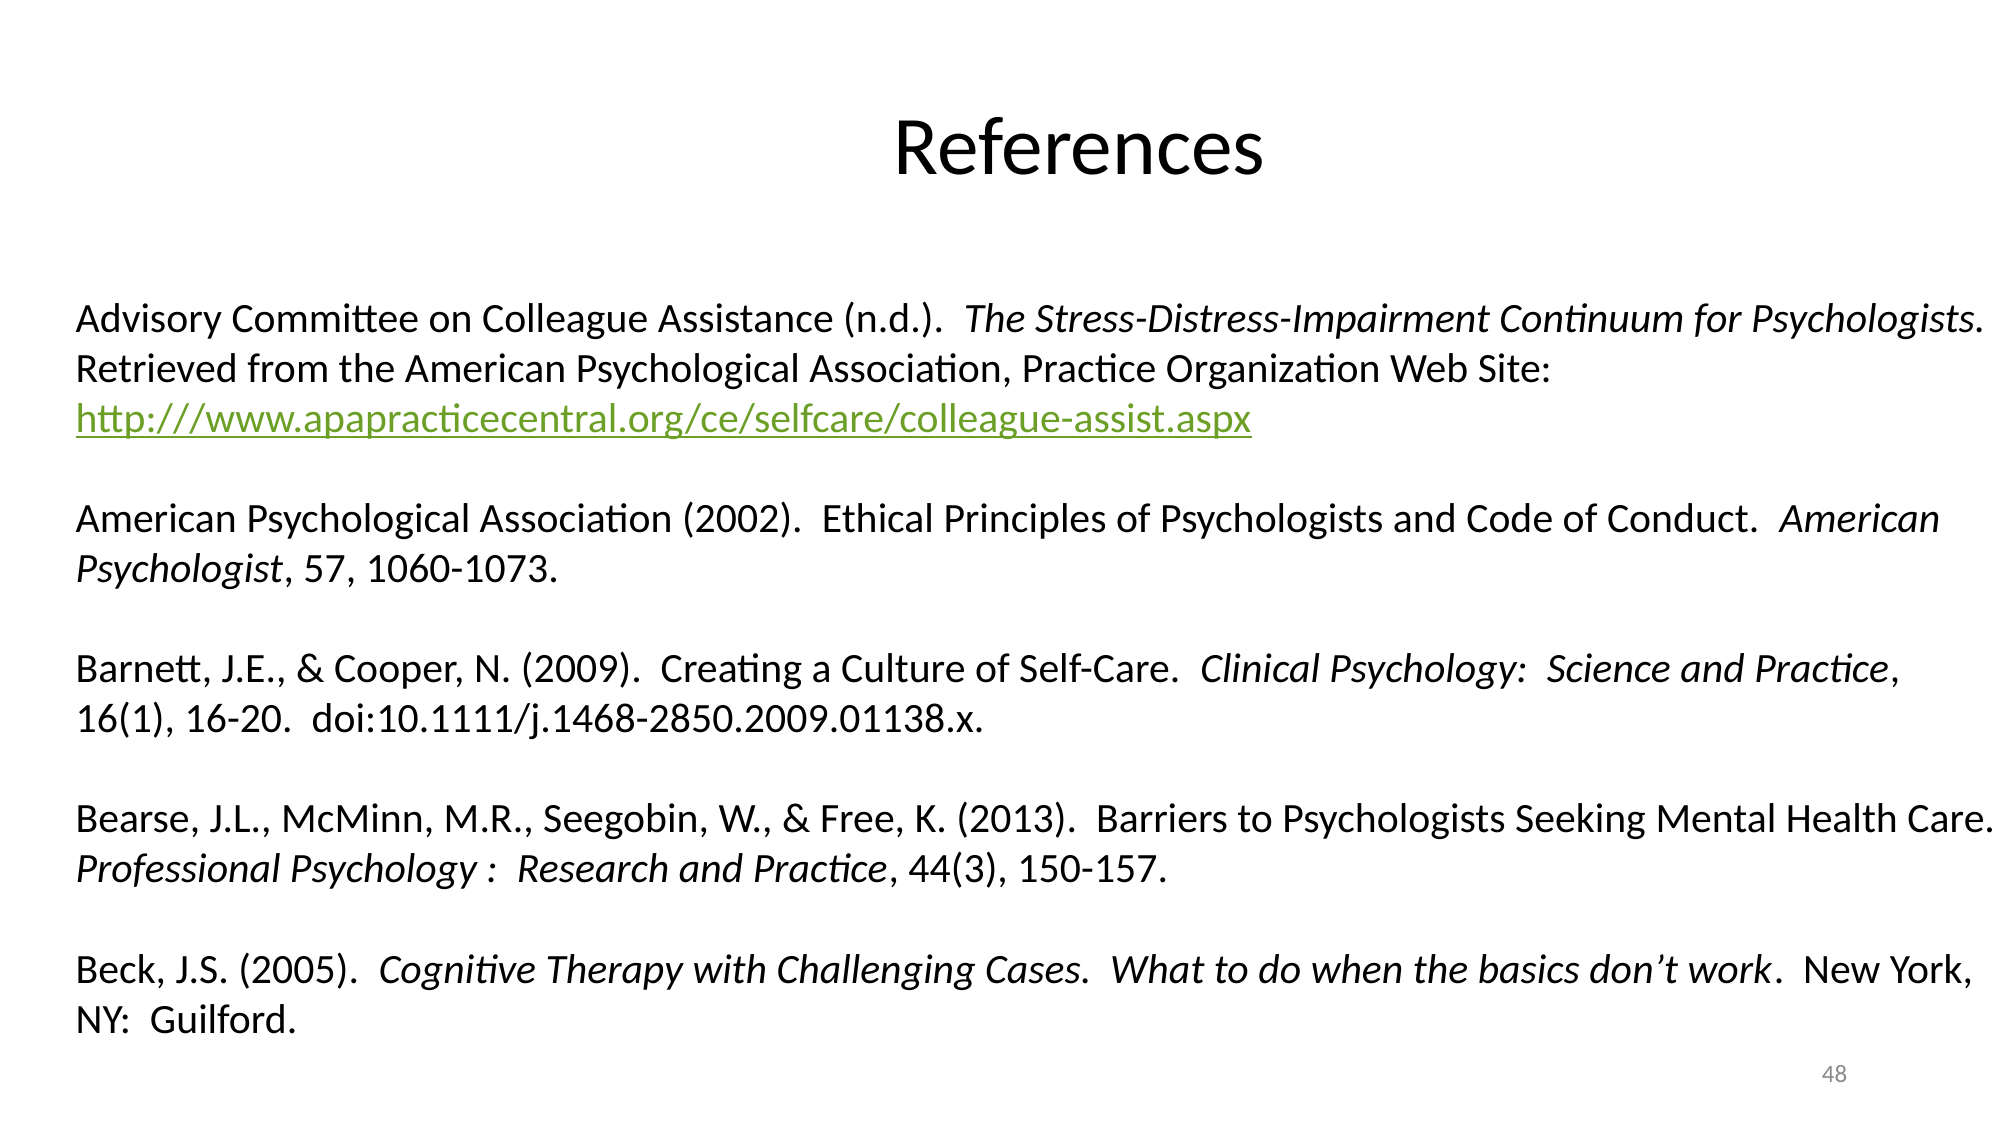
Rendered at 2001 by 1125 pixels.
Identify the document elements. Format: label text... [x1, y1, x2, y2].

text_box References Advisory Committee on Colleague Assistance (n.d.). The Stress-Distress-Impairment Continuum for Psychologists. Retrieved from the American Psychological Association, Practice Organization Web Site: http:///www.apapracticecentral.org/ce/selfcare/colleague-assist.aspx American Psychological Association (2002). Ethical Principles of Psychologists and Code of Conduct. American Psychologist, 57, 1060-1073. Barnett, J.E., & Cooper, N. (2009). Creating a Culture of Self-Care. Clinical Psychology: Science and Practice, 16(1), 16-20. doi:10.1111/j.1468-2850.2009.01138.x. Bearse, J.L., McMinn, M.R., Seegobin, W., & Free, K. (2013). Barriers to Psychologists Seeking Mental Health Care. Professional Psychology : Research and Practice, 44(3), 150-157. Beck, J.S. (2005). Cognitive Therapy with Challenging Cases. What to do when the basics don’t work. New York, NY: Guilford. [60, 83, 2000, 1125]
